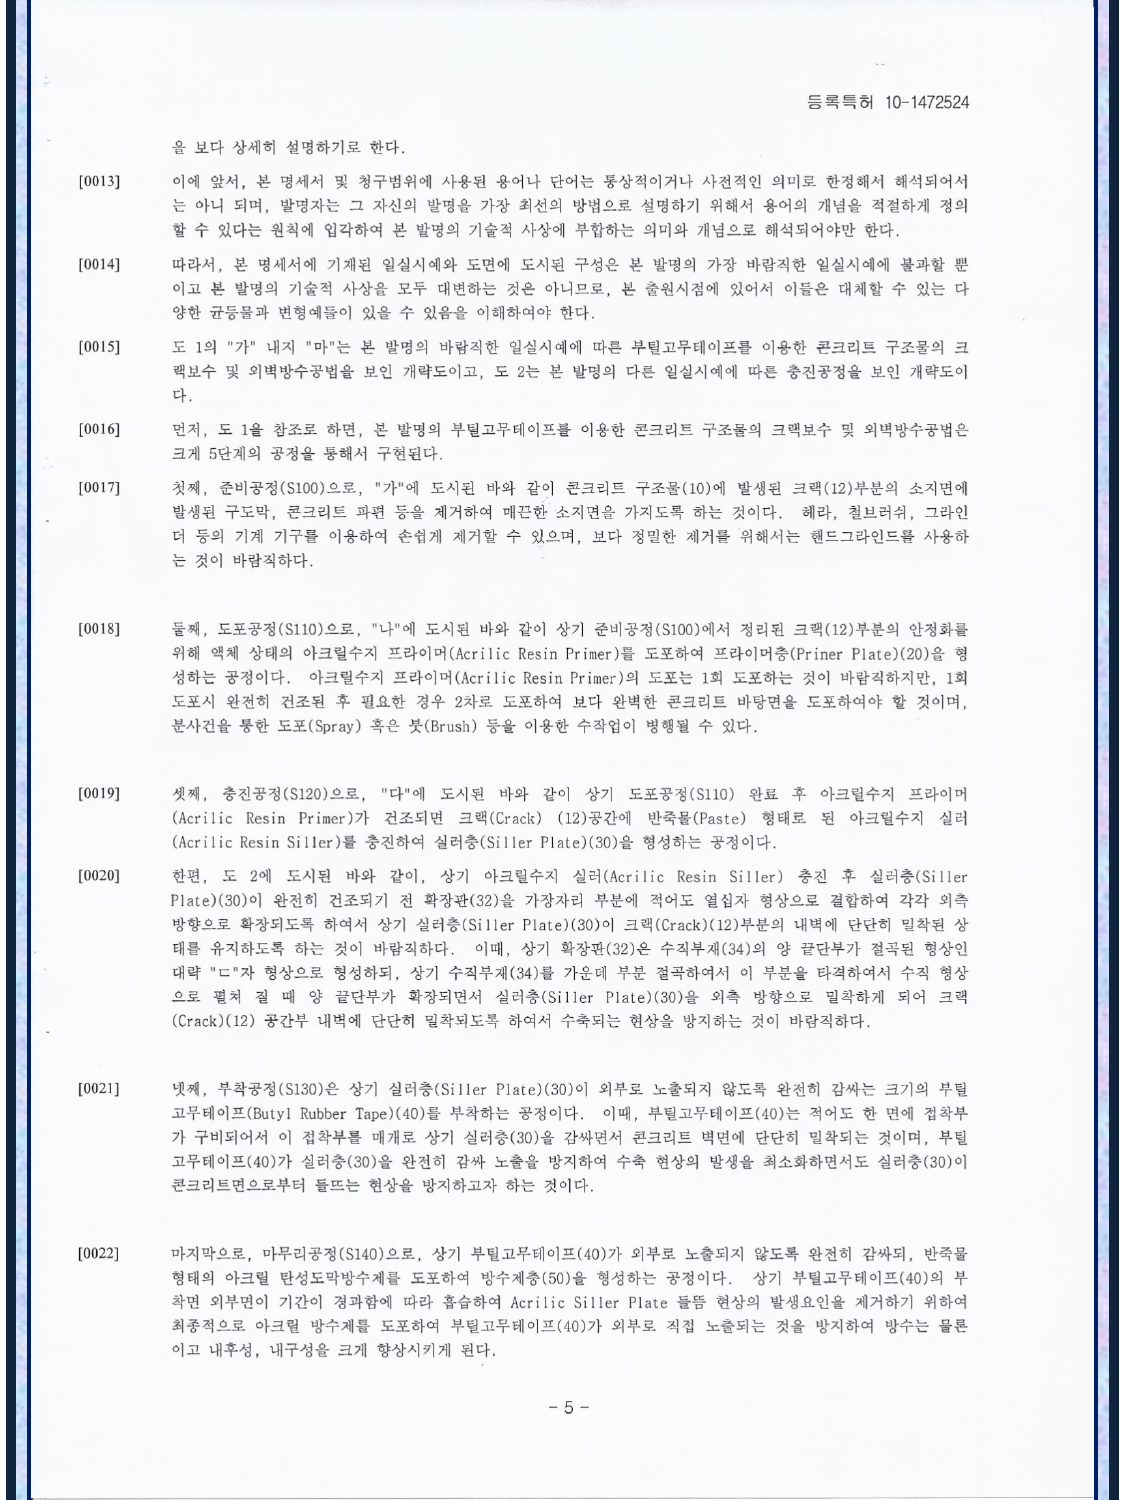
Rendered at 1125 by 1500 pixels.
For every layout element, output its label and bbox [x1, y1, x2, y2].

text_box [1096, 0, 1115, 1500]
picture [31, 0, 1094, 1500]
text_box [10, 0, 30, 1500]
